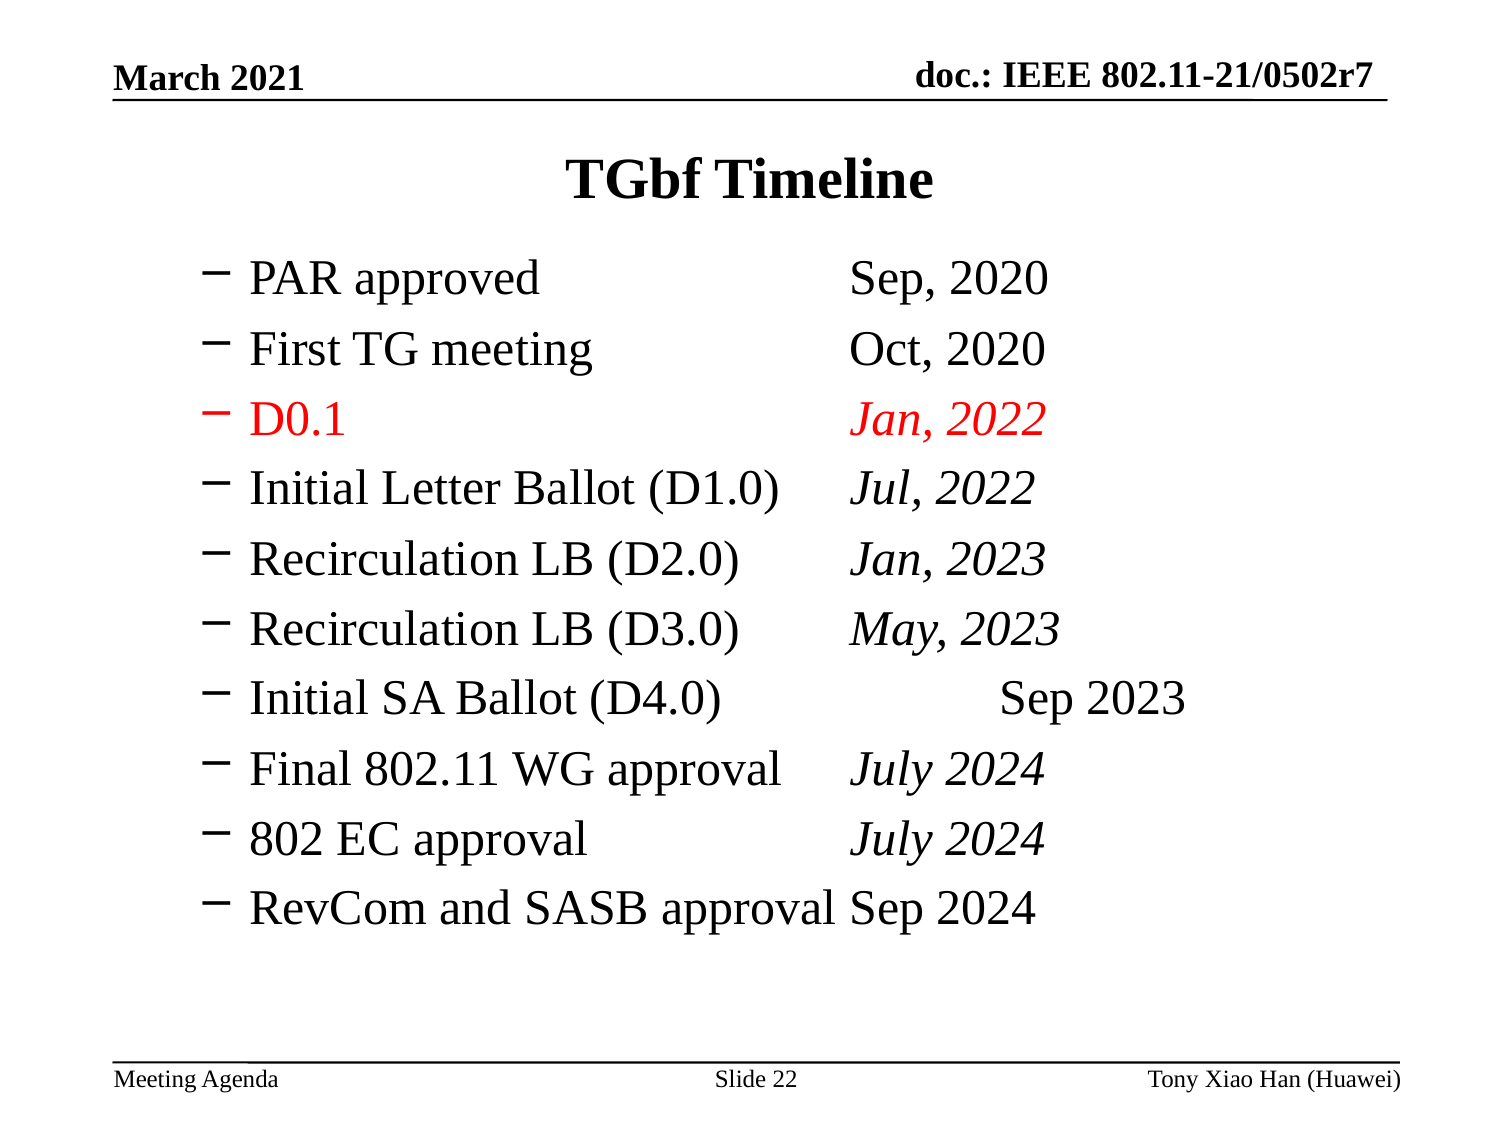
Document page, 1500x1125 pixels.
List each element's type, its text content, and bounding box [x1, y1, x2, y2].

text_box PAR approved Sep, 2020 First TG meeting Oct, 2020 D0.1 Jan, 2022 Initial Letter Ballot (D1.0) Jul, 2022 Recirculation LB (D2.0) Jan, 2023 Recirculation LB (D3.0) May, 2023 Initial SA Ballot (D4.0) Sep 2023 Final 802.11 WG approval July 2024 802 EC approval July 2024 RevCom and SASB approval Sep 2024 [112, 237, 1402, 1025]
text_box TGbf Timeline [112, 87, 1388, 237]
footer Tony Xiao Han (Huawei) [999, 1061, 1402, 1093]
slide_number Slide 22 [712, 1061, 800, 1093]
